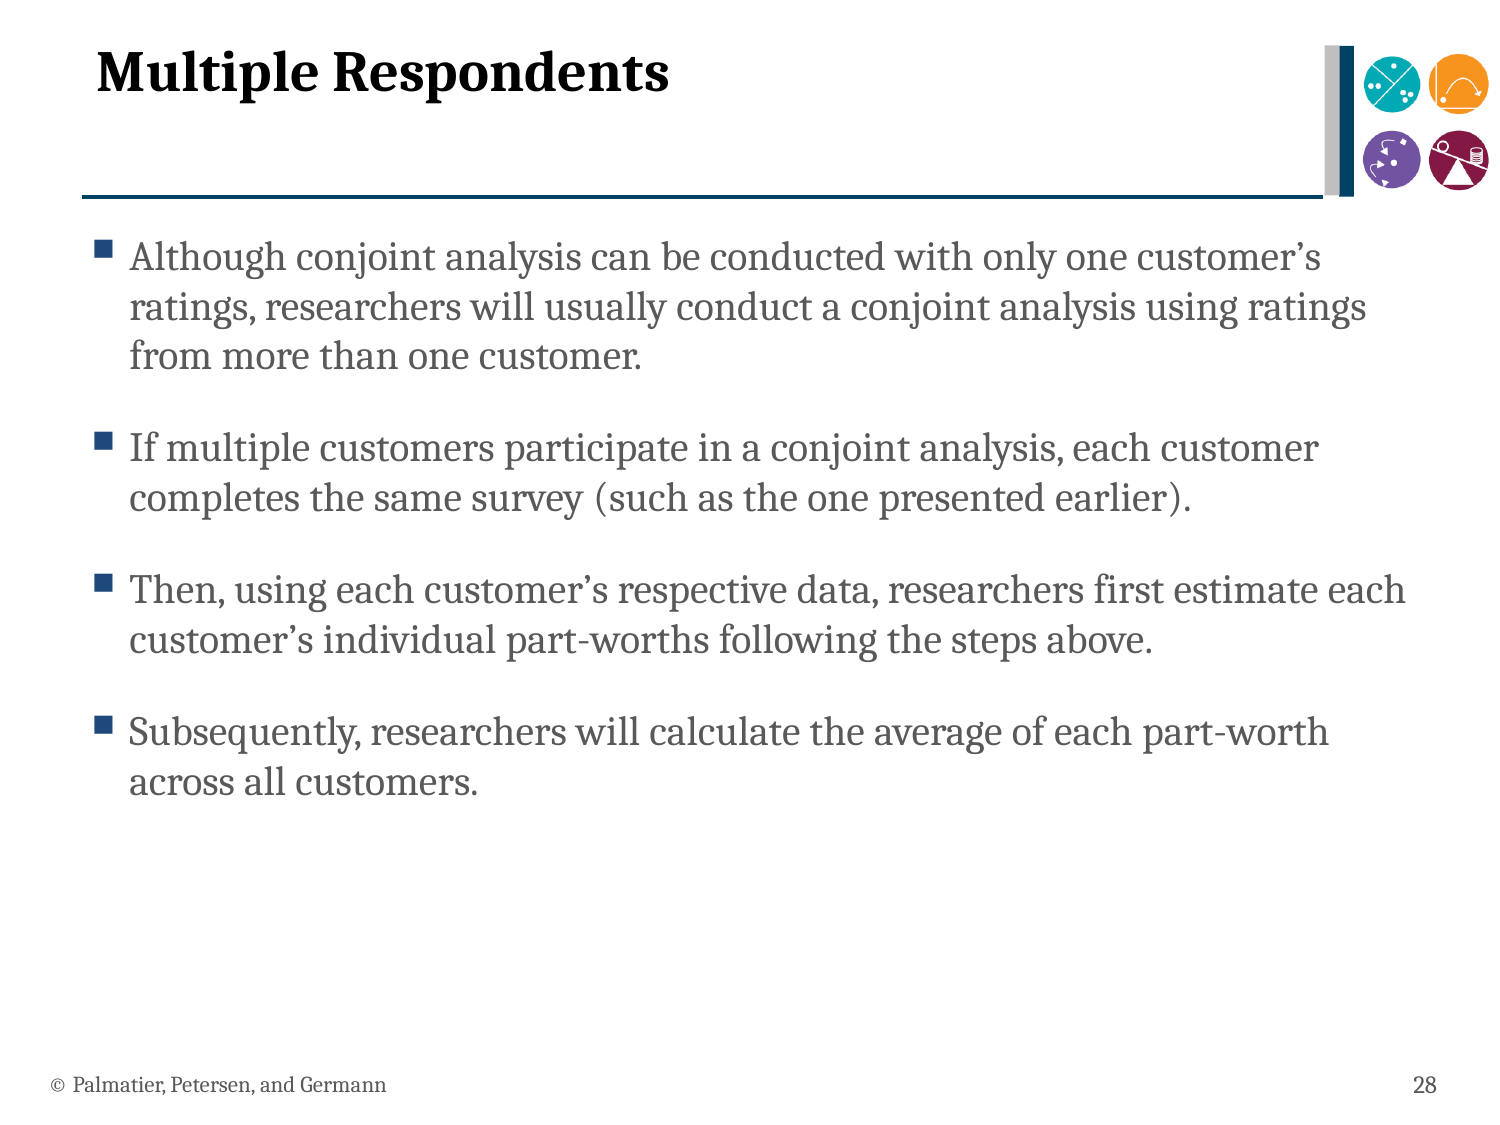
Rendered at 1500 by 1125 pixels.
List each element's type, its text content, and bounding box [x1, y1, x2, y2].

title Multiple Respondents [81, 25, 1322, 179]
list Although conjoint analysis can be conducted with only one customer’s ratings, researchers will usually conduct a conjoint analysis using ratings from more than one customer. If multiple customers participate in a conjoint analysis, each customer completes the same survey (such as the one presented earlier). Then, using each customer’s respective data, researchers first estimate each customer’s individual part-worths following the steps above. Subsequently, researchers will calculate the average of each part-worth across all customers. [76, 220, 1448, 1021]
footer © Palmatier, Petersen, and Germann [33, 1053, 1038, 1114]
picture [1357, 123, 1497, 194]
slide_number 28 [1361, 1053, 1453, 1114]
picture [1357, 45, 1496, 118]
